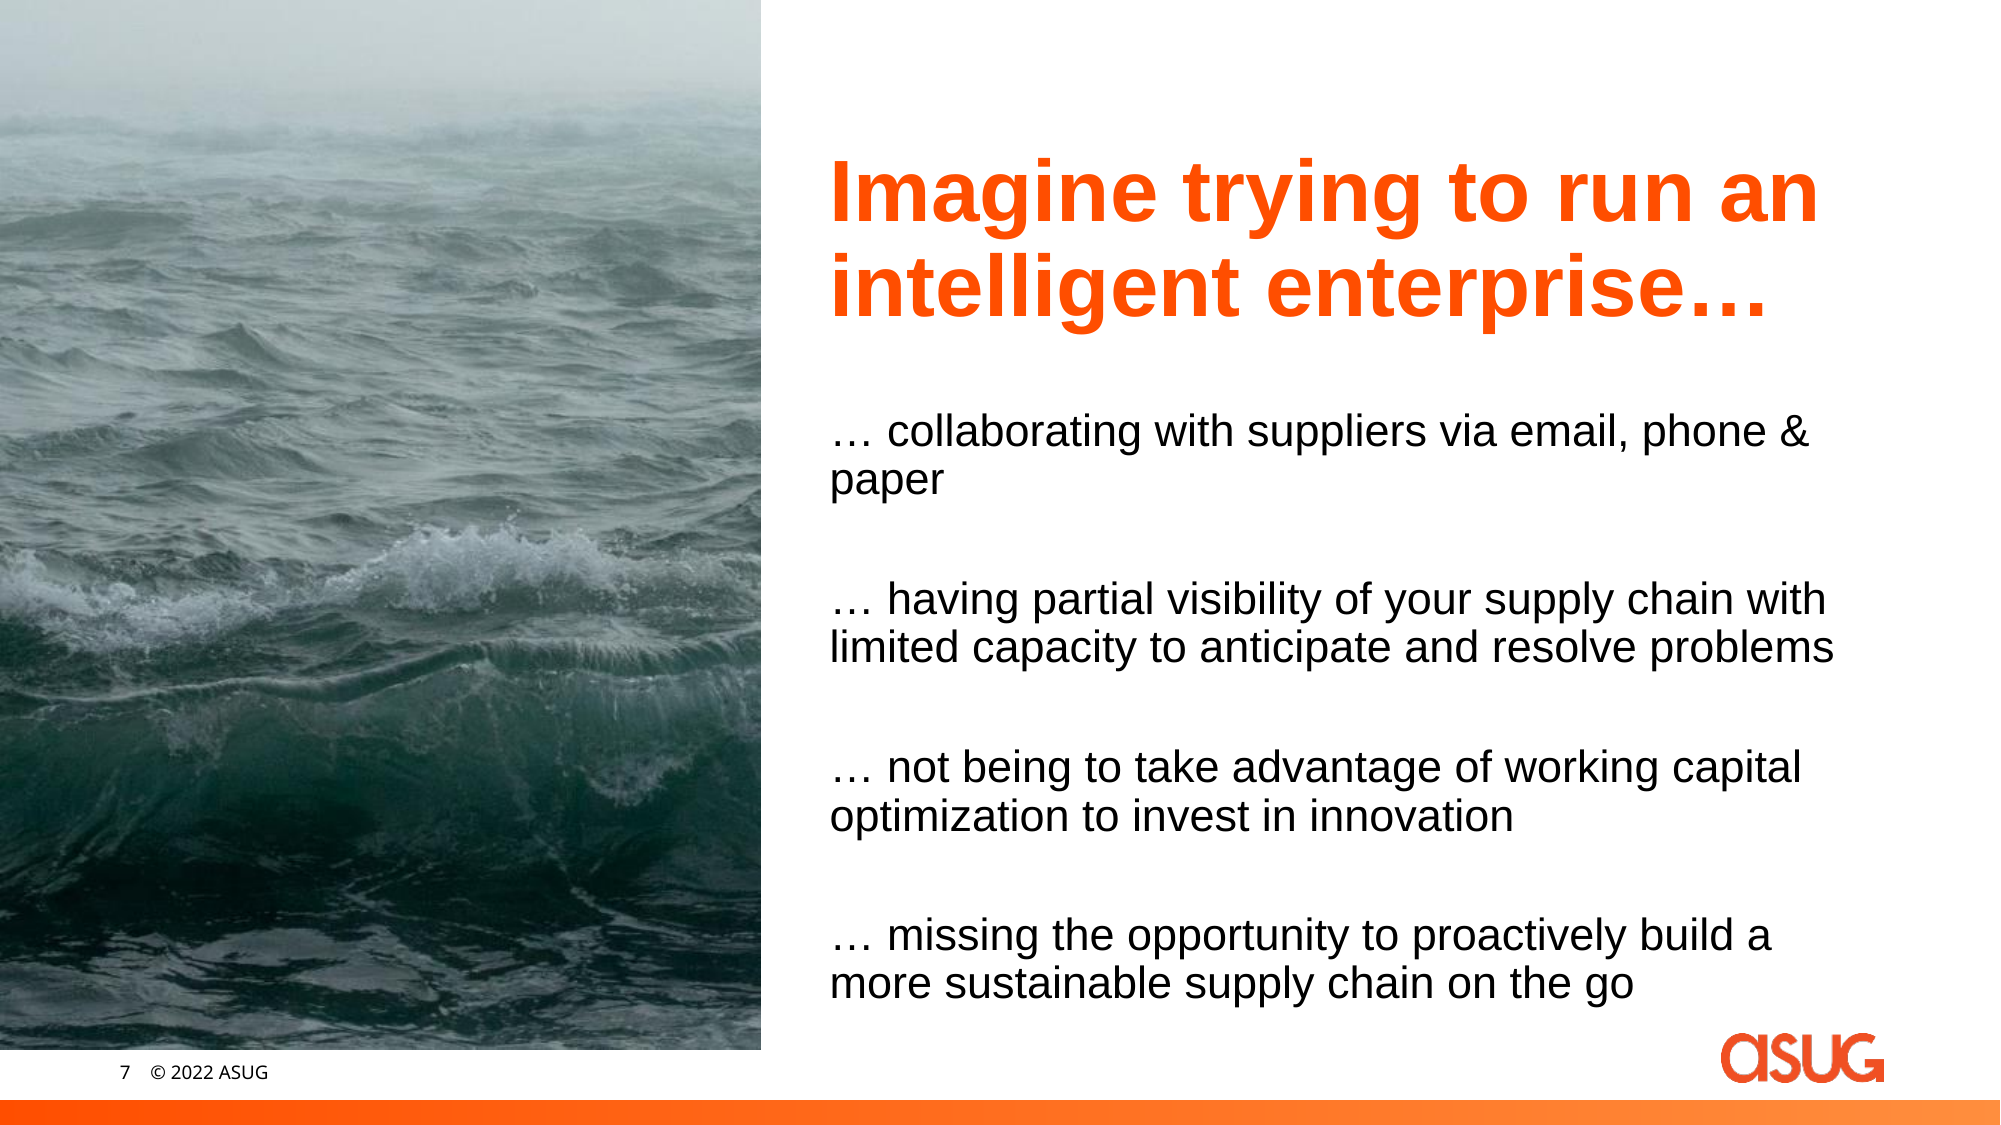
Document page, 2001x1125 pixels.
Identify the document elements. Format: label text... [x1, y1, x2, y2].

text_box Imagine trying to run an intelligent enterprise… [814, 103, 1895, 379]
picture [0, 0, 761, 1050]
picture [1721, 1033, 1884, 1083]
text_box [1172, 1101, 1176, 1125]
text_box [1656, 1101, 1660, 1125]
text_box … collaborating with suppliers via email, phone & paper … having partial visibility of your supply chain with limited capacity to anticipate and resolve problems … not being to take advantage of working capital optimization to invest in innovation … missing the opportunity to proactively build a more sustainable supply chain on the go [814, 399, 1895, 1021]
